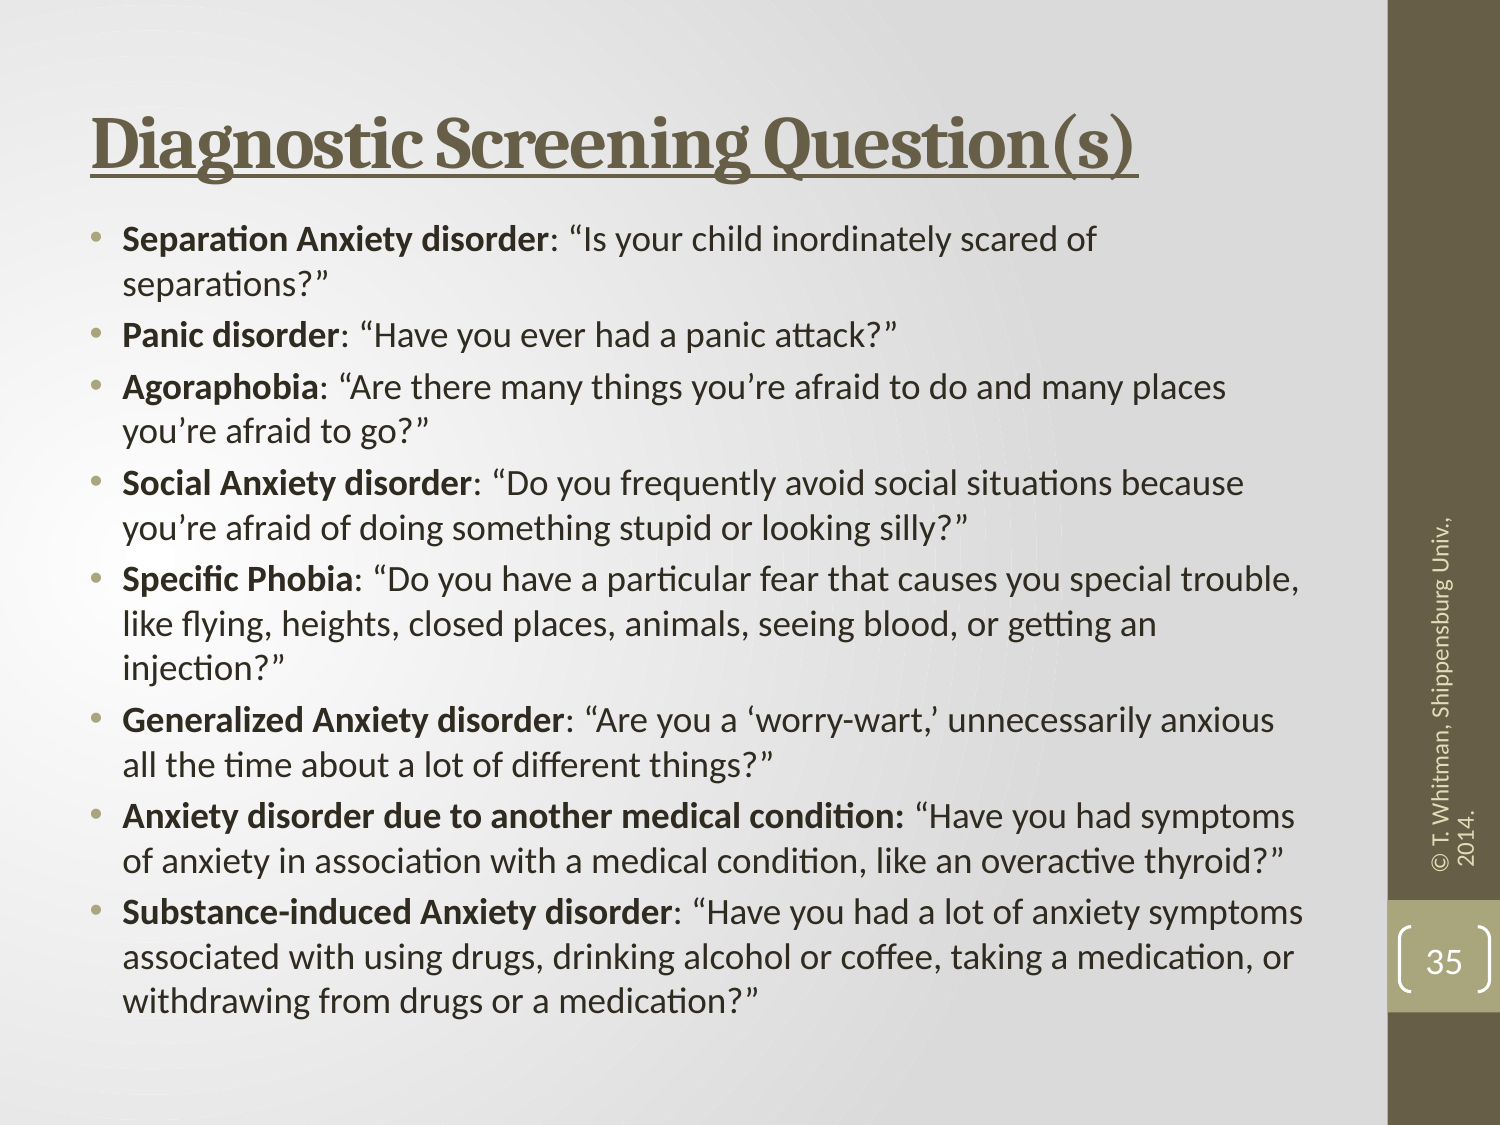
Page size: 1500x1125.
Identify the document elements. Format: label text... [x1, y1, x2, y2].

title Diagnostic Screening Question(s) [75, 45, 1325, 207]
footer © T. Whitman, Shippensburg Univ., 2014. [1408, 500, 1469, 889]
slide_number 35 [1397, 925, 1492, 994]
list Separation Anxiety disorder: “Is your child inordinately scared of separations?” Panic disorder: “Have you ever had a panic attack?” Agoraphobia: “Are there many things you’re afraid to do and many places you’re afraid to go?” Social Anxiety disorder: “Do you frequently avoid social situations because you’re afraid of doing something stupid or looking silly?” Specific Phobia: “Do you have a particular fear that causes you special trouble, like flying, heights, closed places, animals, seeing blood, or getting an injection?” Generalized Anxiety disorder: “Are you a ‘worry-wart,’ unnecessarily anxious all the time about a lot of different things?” Anxiety disorder due to another medical condition: “Have you had symptoms of anxiety in association with a medical condition, like an overactive thyroid?” Substance-induced Anxiety disorder: “Have you had a lot of anxiety symptoms associated with using drugs, drinking alcohol or coffee, taking a medication, or withdrawing from drugs or a medication?” [58, 207, 1325, 1078]
